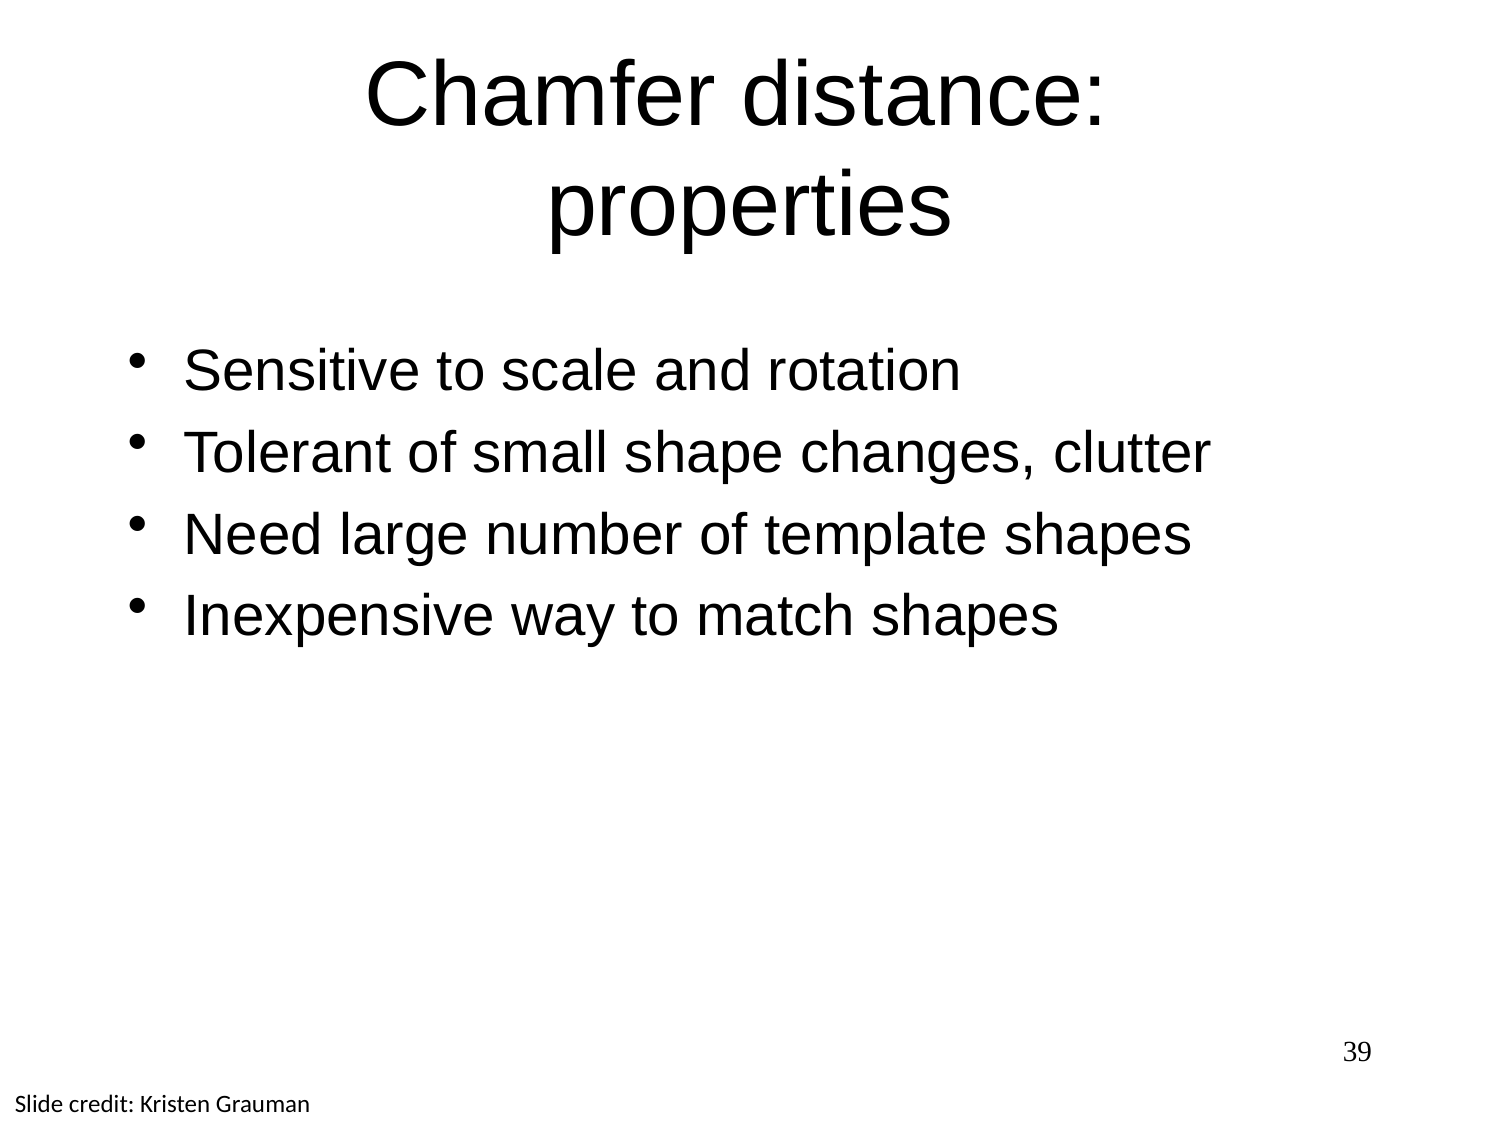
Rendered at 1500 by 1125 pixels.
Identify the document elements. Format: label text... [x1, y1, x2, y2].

slide_number 39 [1074, 1024, 1388, 1101]
list Sensitive to scale and rotation Tolerant of small shape changes, clutter Need large number of template shapes Inexpensive way to match shapes [112, 324, 1388, 1001]
title Chamfer distance: properties [112, 49, 1388, 238]
text_box Slide credit: Kristen Grauman [0, 1079, 438, 1125]
